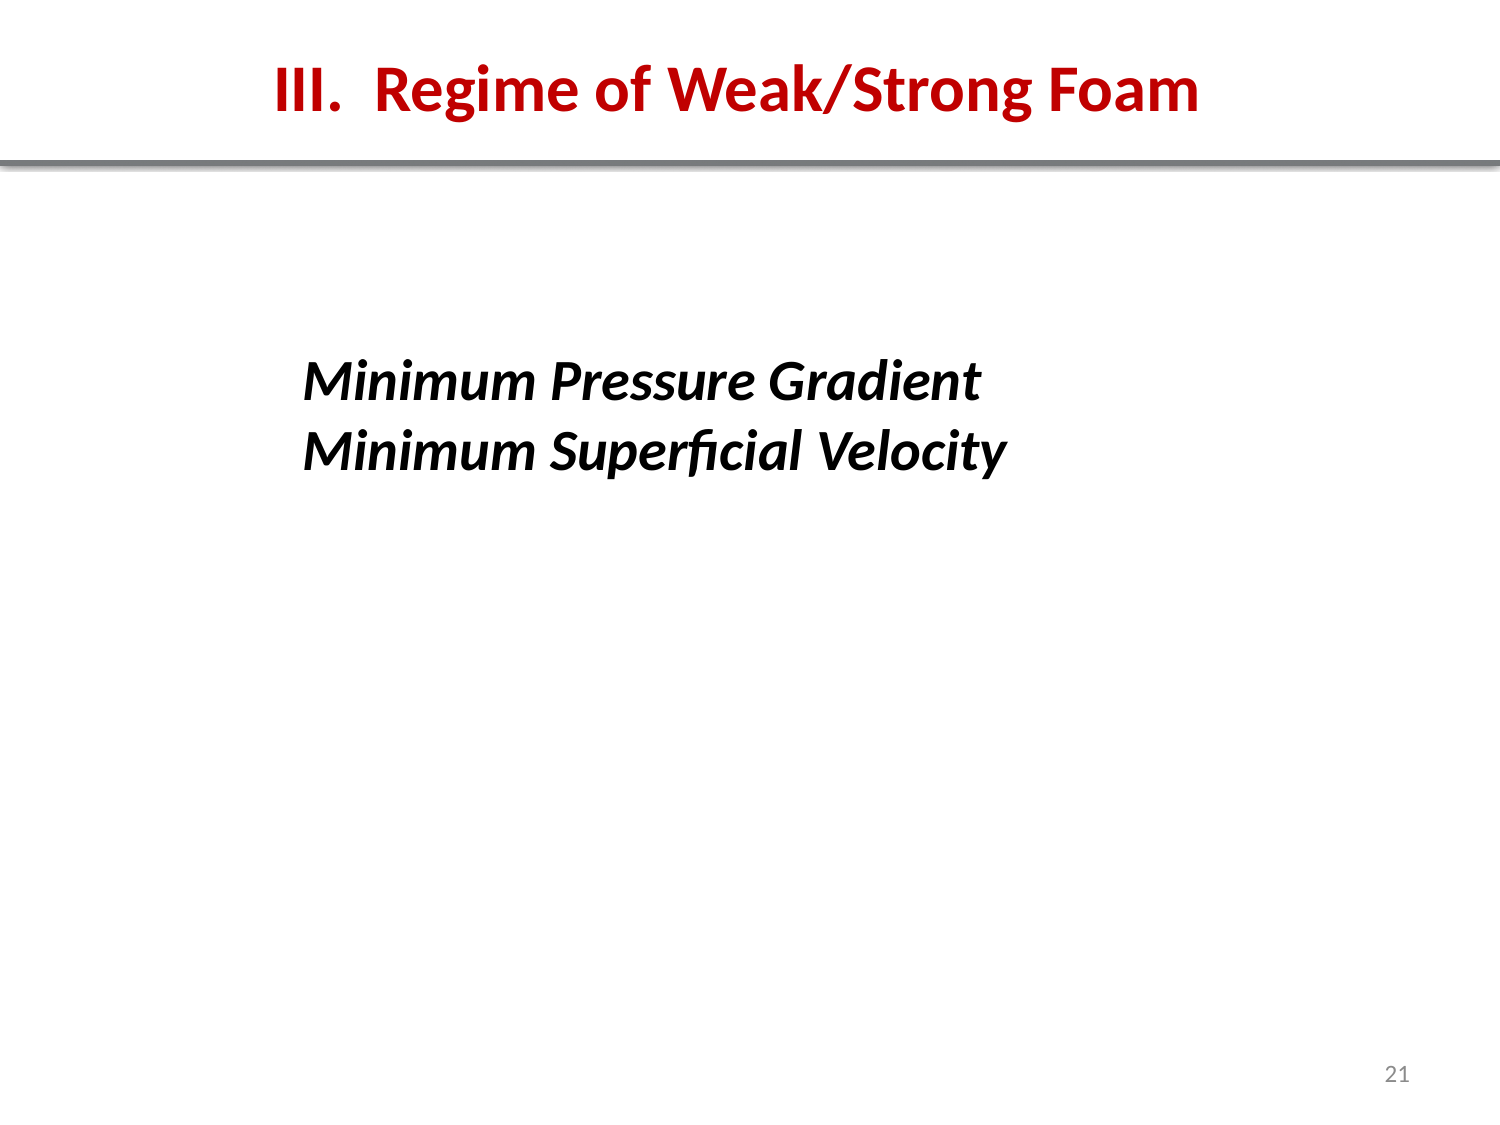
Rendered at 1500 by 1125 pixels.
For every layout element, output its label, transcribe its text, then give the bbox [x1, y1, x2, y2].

text_box Minimum Pressure Gradient Minimum Superficial Velocity [62, 262, 1413, 563]
picture [0, 157, 181, 172]
picture [1294, 157, 1500, 172]
slide_number 21 [1074, 1042, 1425, 1103]
text_box III. Regime of Weak/Strong Foam [181, 37, 1294, 213]
